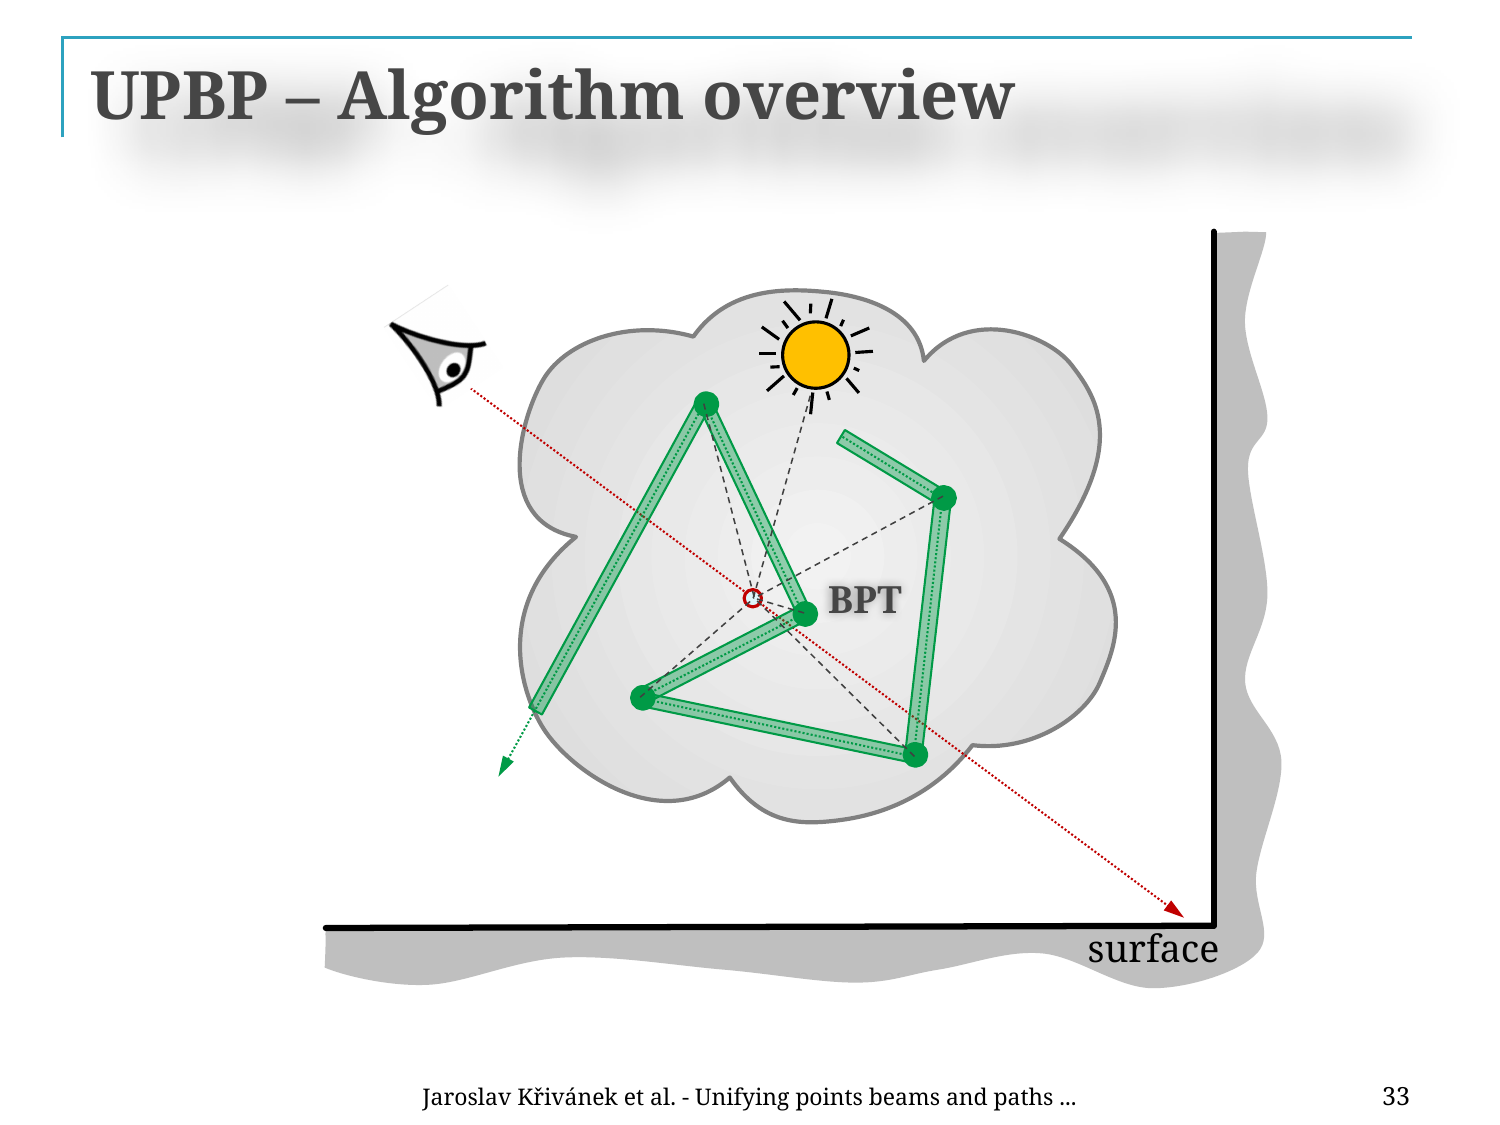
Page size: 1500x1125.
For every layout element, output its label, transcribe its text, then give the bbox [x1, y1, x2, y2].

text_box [754, 607, 805, 614]
slide_number 33 [1074, 1046, 1426, 1123]
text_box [639, 598, 749, 698]
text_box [815, 495, 944, 599]
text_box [324, 231, 1282, 989]
title UPBP – Algorithm overview [74, 45, 1426, 233]
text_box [703, 403, 747, 596]
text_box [758, 298, 874, 386]
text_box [754, 598, 915, 757]
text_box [752, 395, 811, 599]
picture [393, 308, 493, 386]
footer Jaroslav Křivánek et al. - Unifying points beams and paths ... [229, 1042, 1271, 1118]
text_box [470, 387, 1185, 918]
